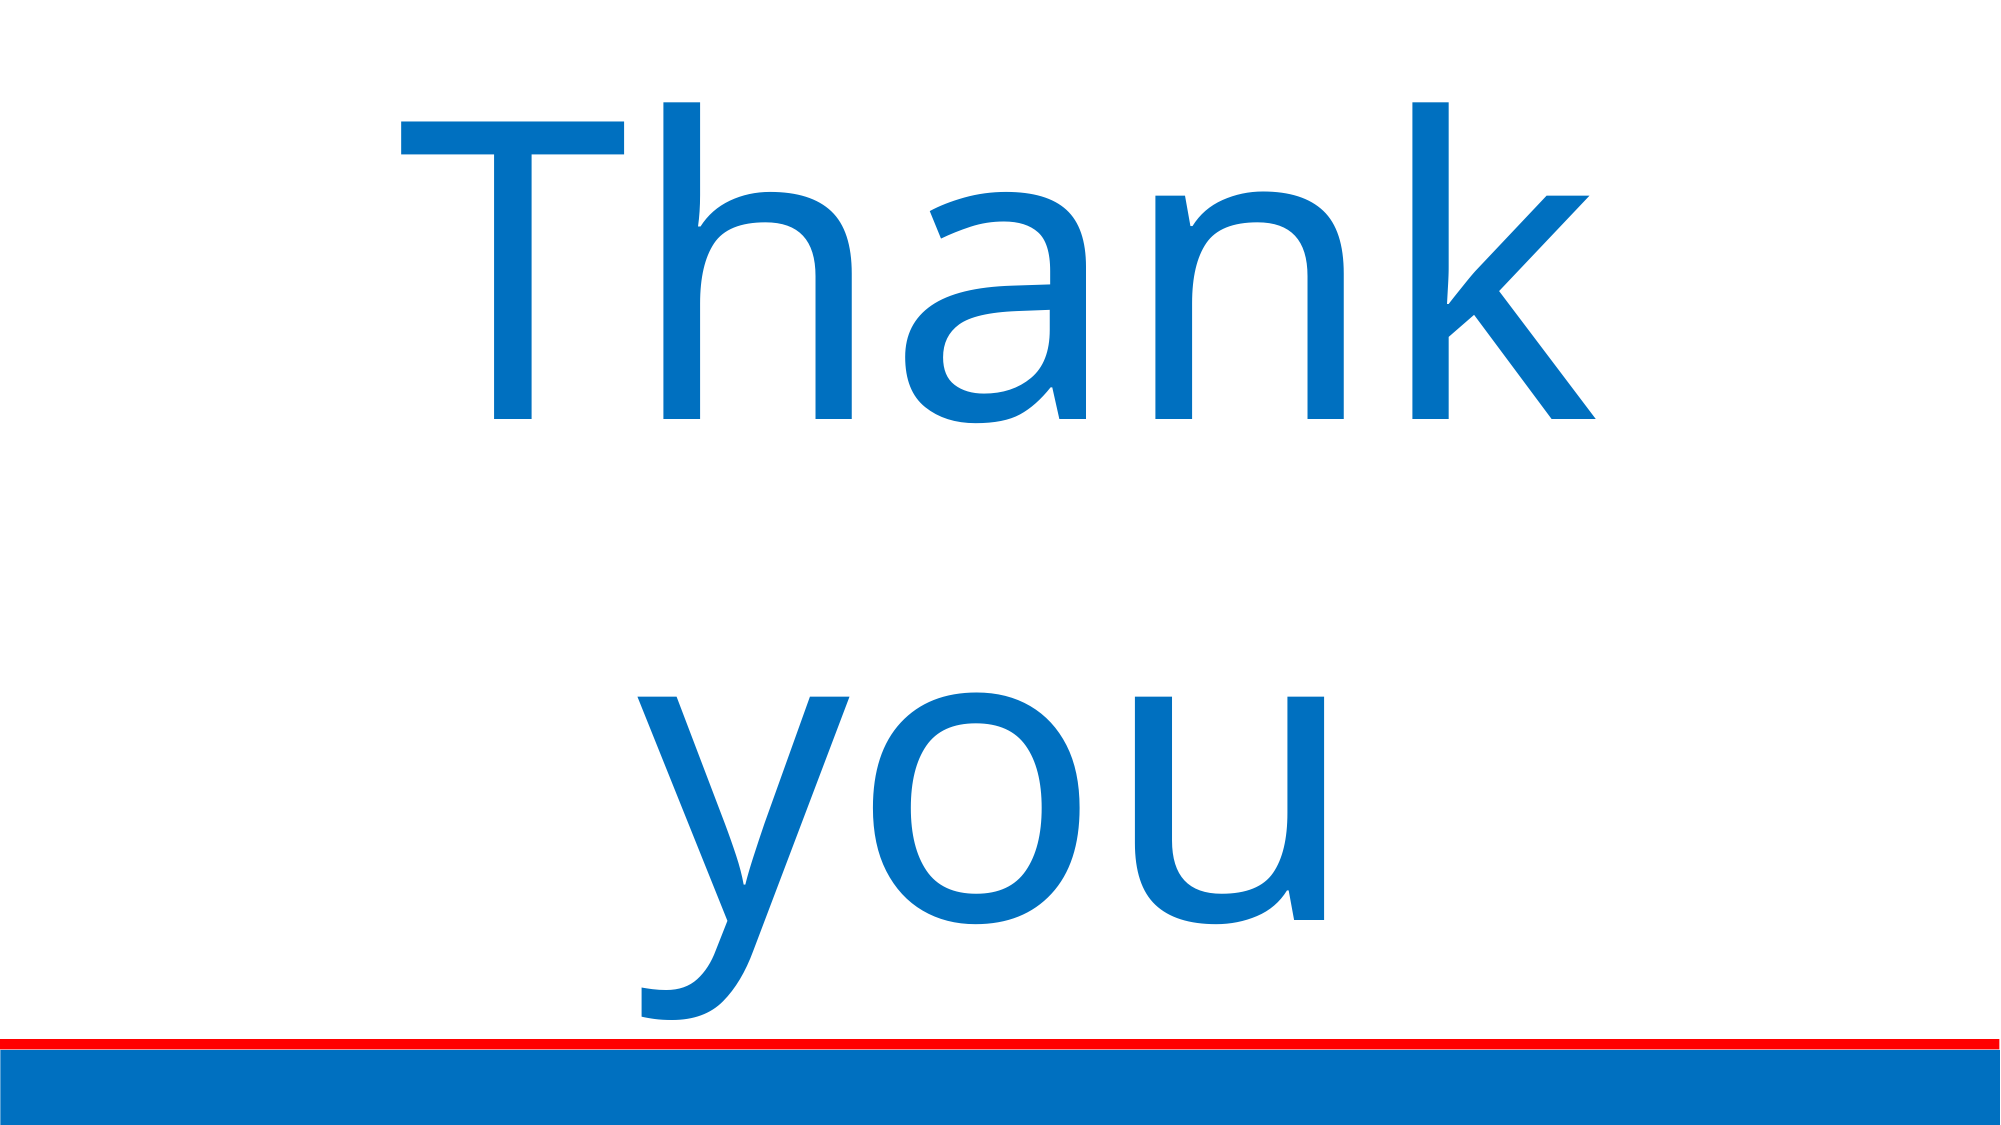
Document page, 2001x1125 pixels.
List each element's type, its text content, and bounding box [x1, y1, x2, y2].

text_box Thank you [127, 324, 1870, 682]
